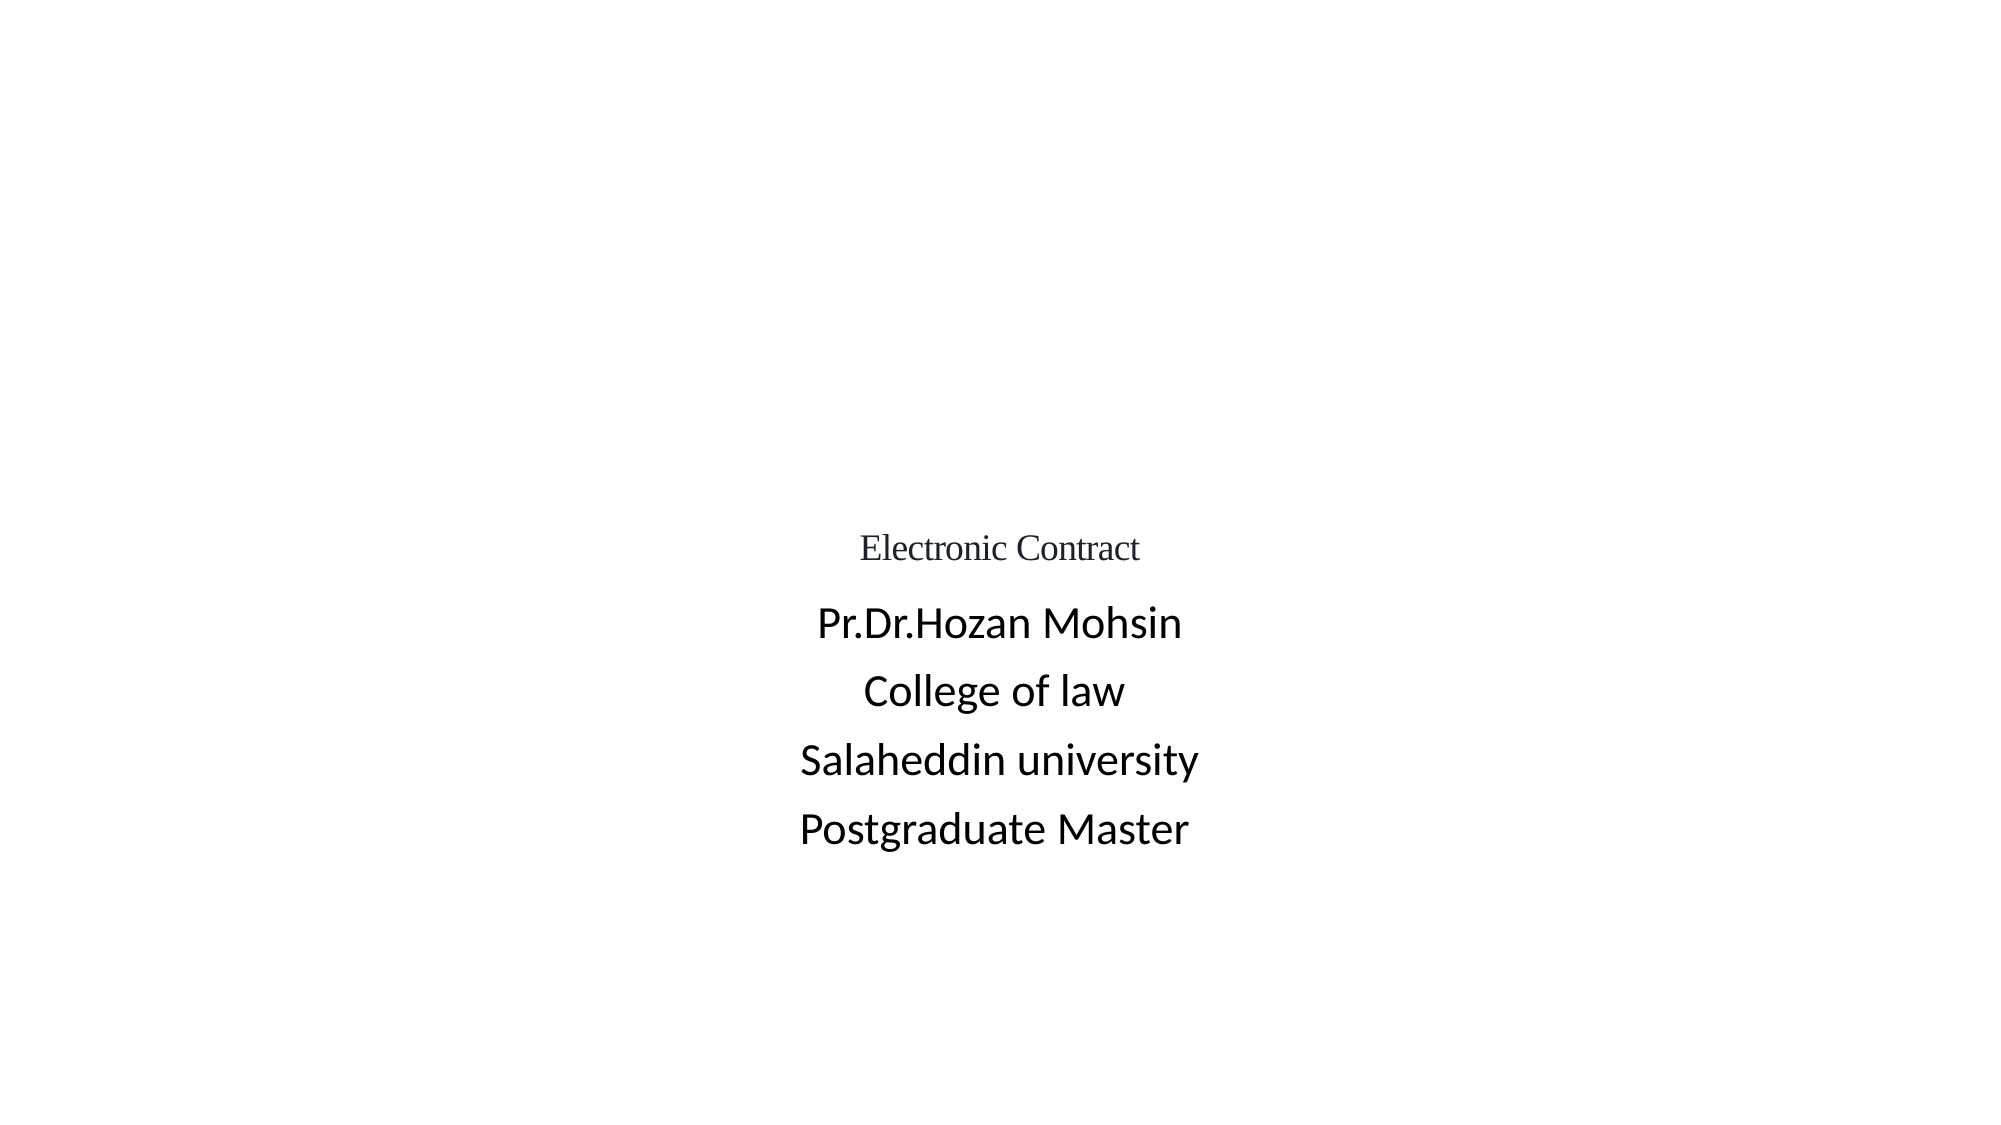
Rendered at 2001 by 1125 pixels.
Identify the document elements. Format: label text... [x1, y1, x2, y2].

title Electronic Contract [249, 184, 1750, 576]
subtitle Pr.Dr.Hozan Mohsin College of law Salaheddin university Postgraduate Master [249, 590, 1750, 863]
